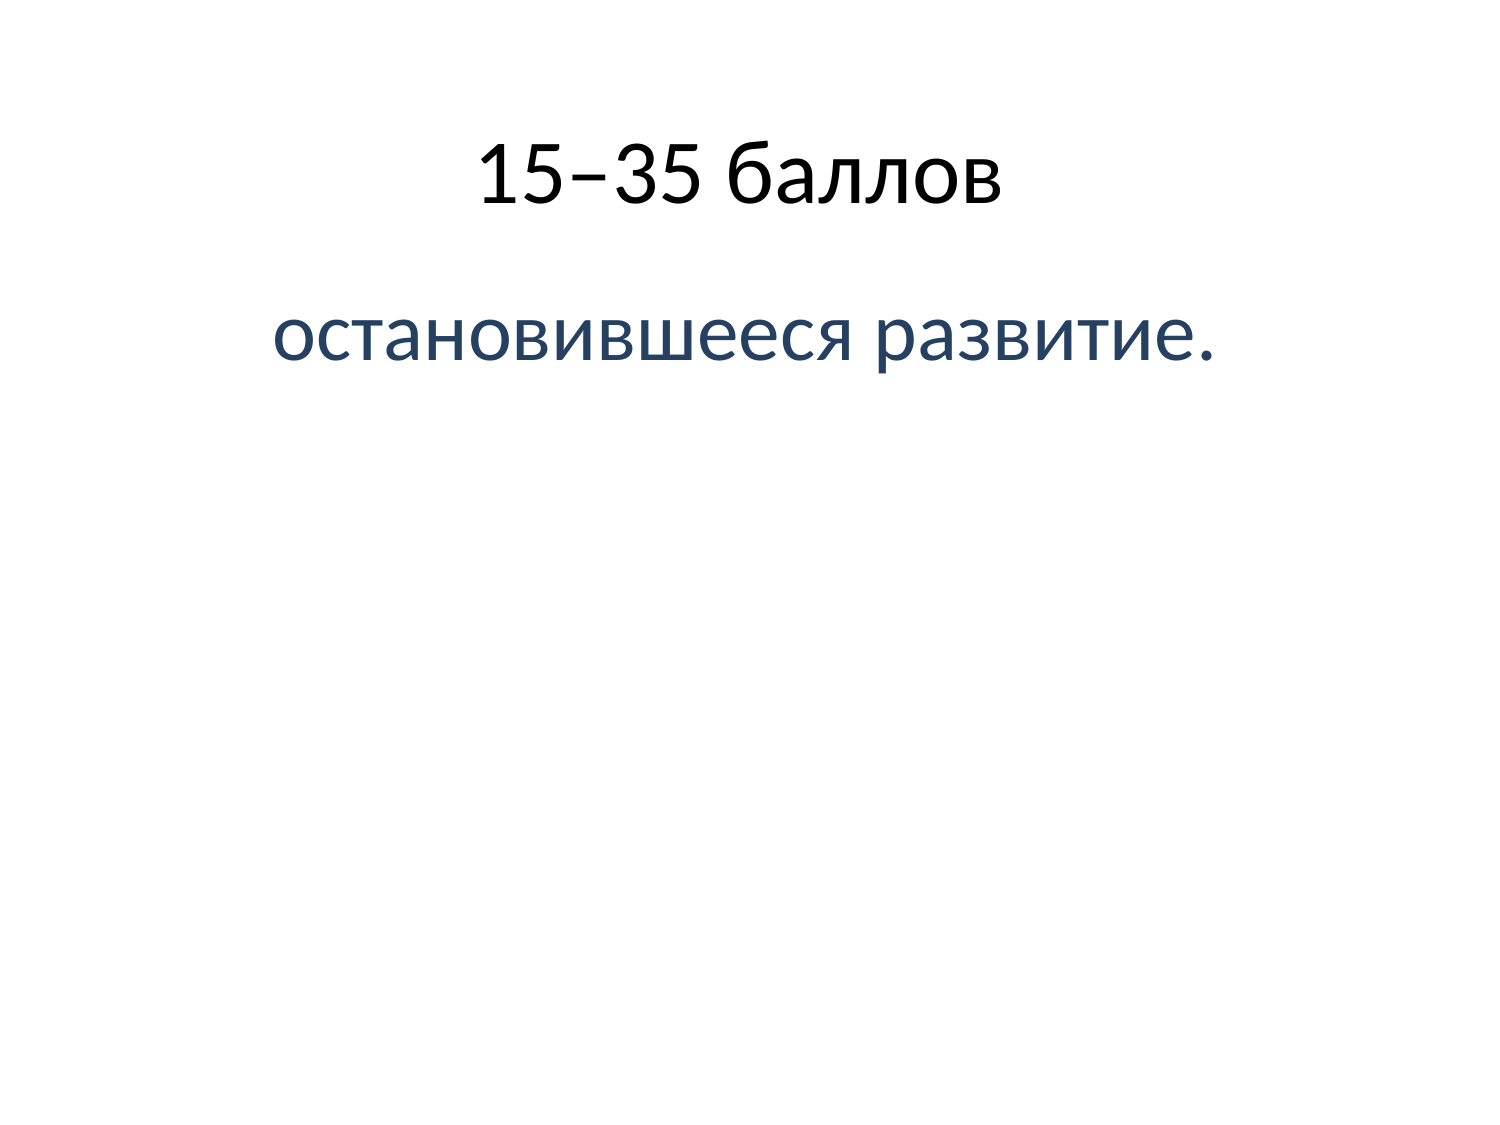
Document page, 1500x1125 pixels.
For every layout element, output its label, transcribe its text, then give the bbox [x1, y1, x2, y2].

title 15–35 баллов [75, 45, 1425, 399]
list остановившееся развитие. [70, 269, 1421, 1012]
